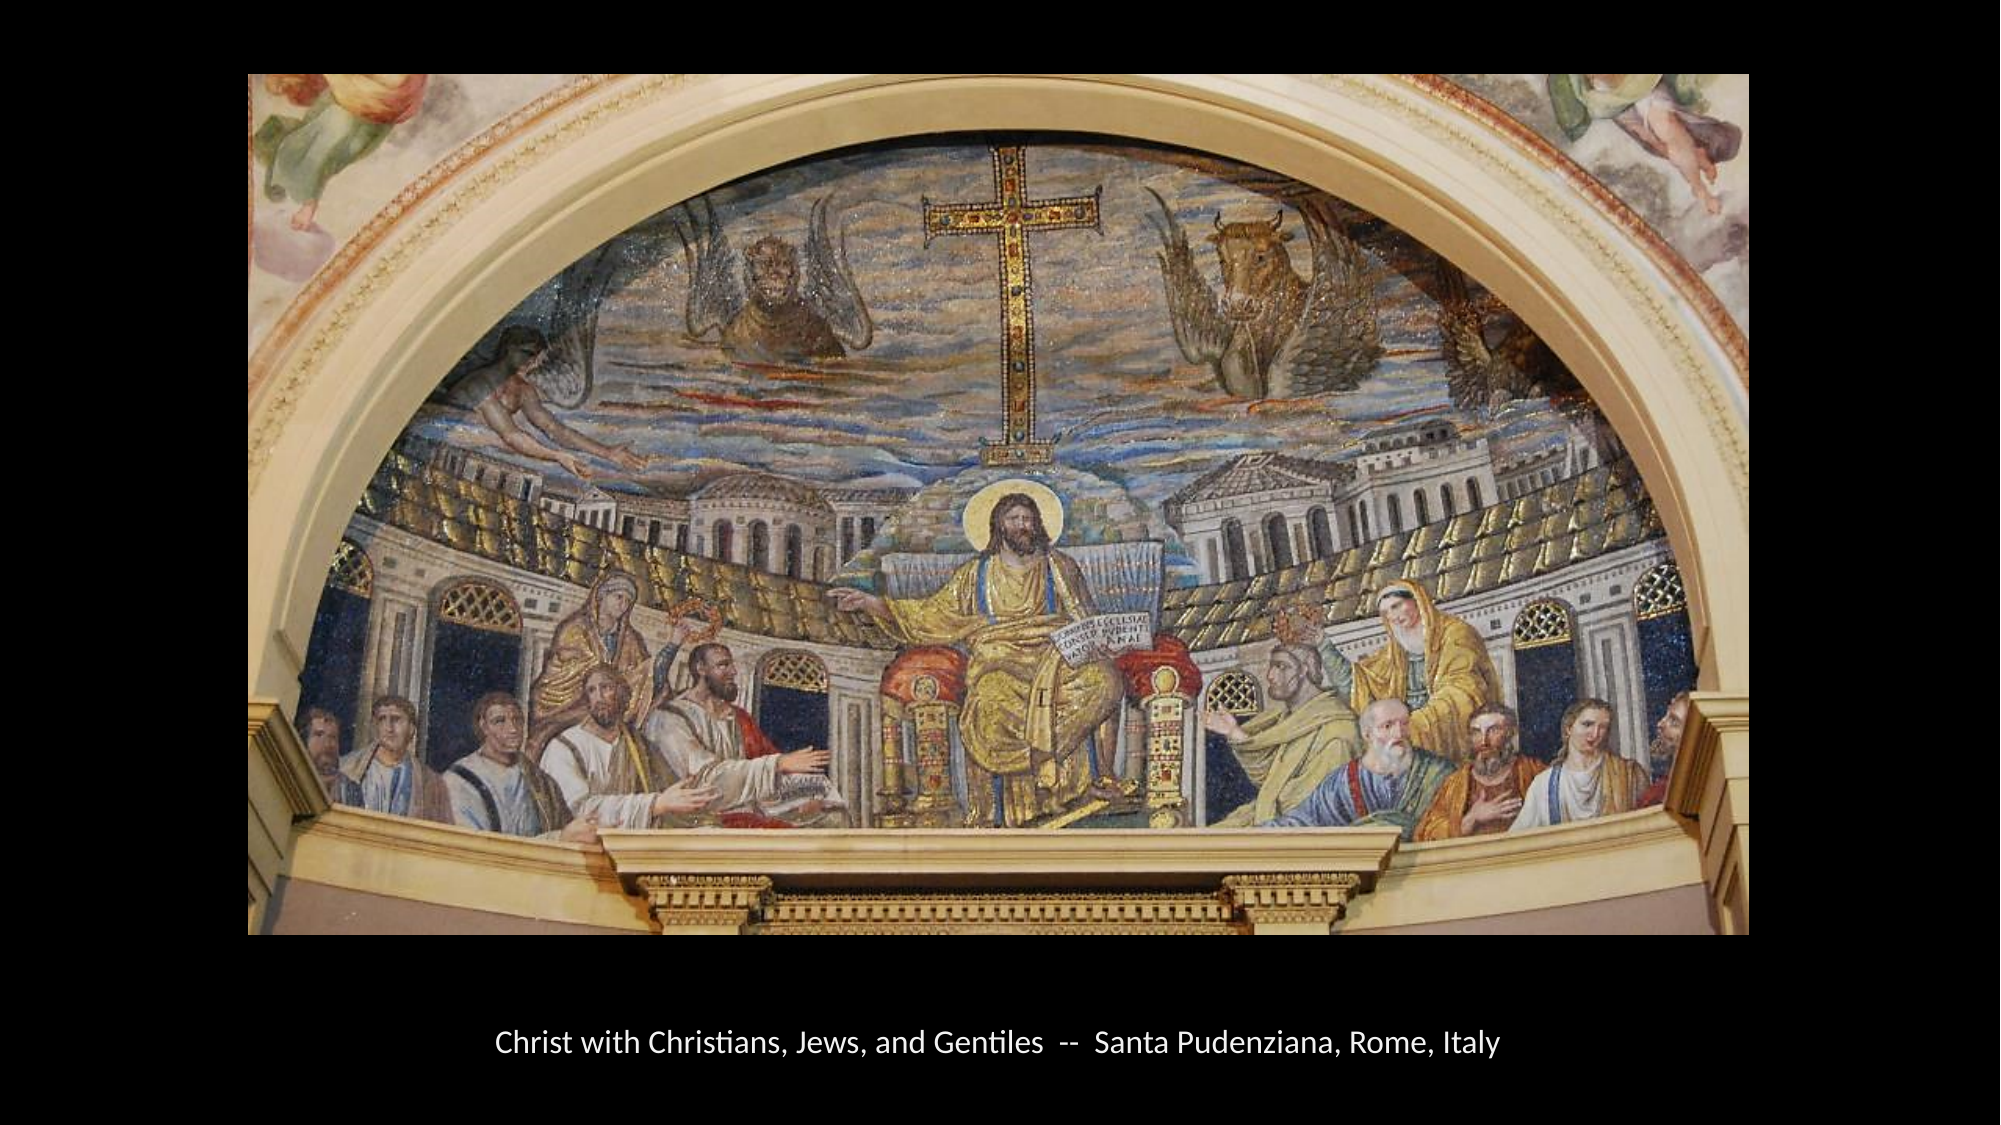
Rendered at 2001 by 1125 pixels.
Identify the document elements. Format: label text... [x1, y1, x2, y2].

text_box Christ with Christians, Jews, and Gentiles -- Santa Pudenziana, Rome, Italy [287, 1012, 1725, 1068]
picture [247, 74, 1749, 935]
